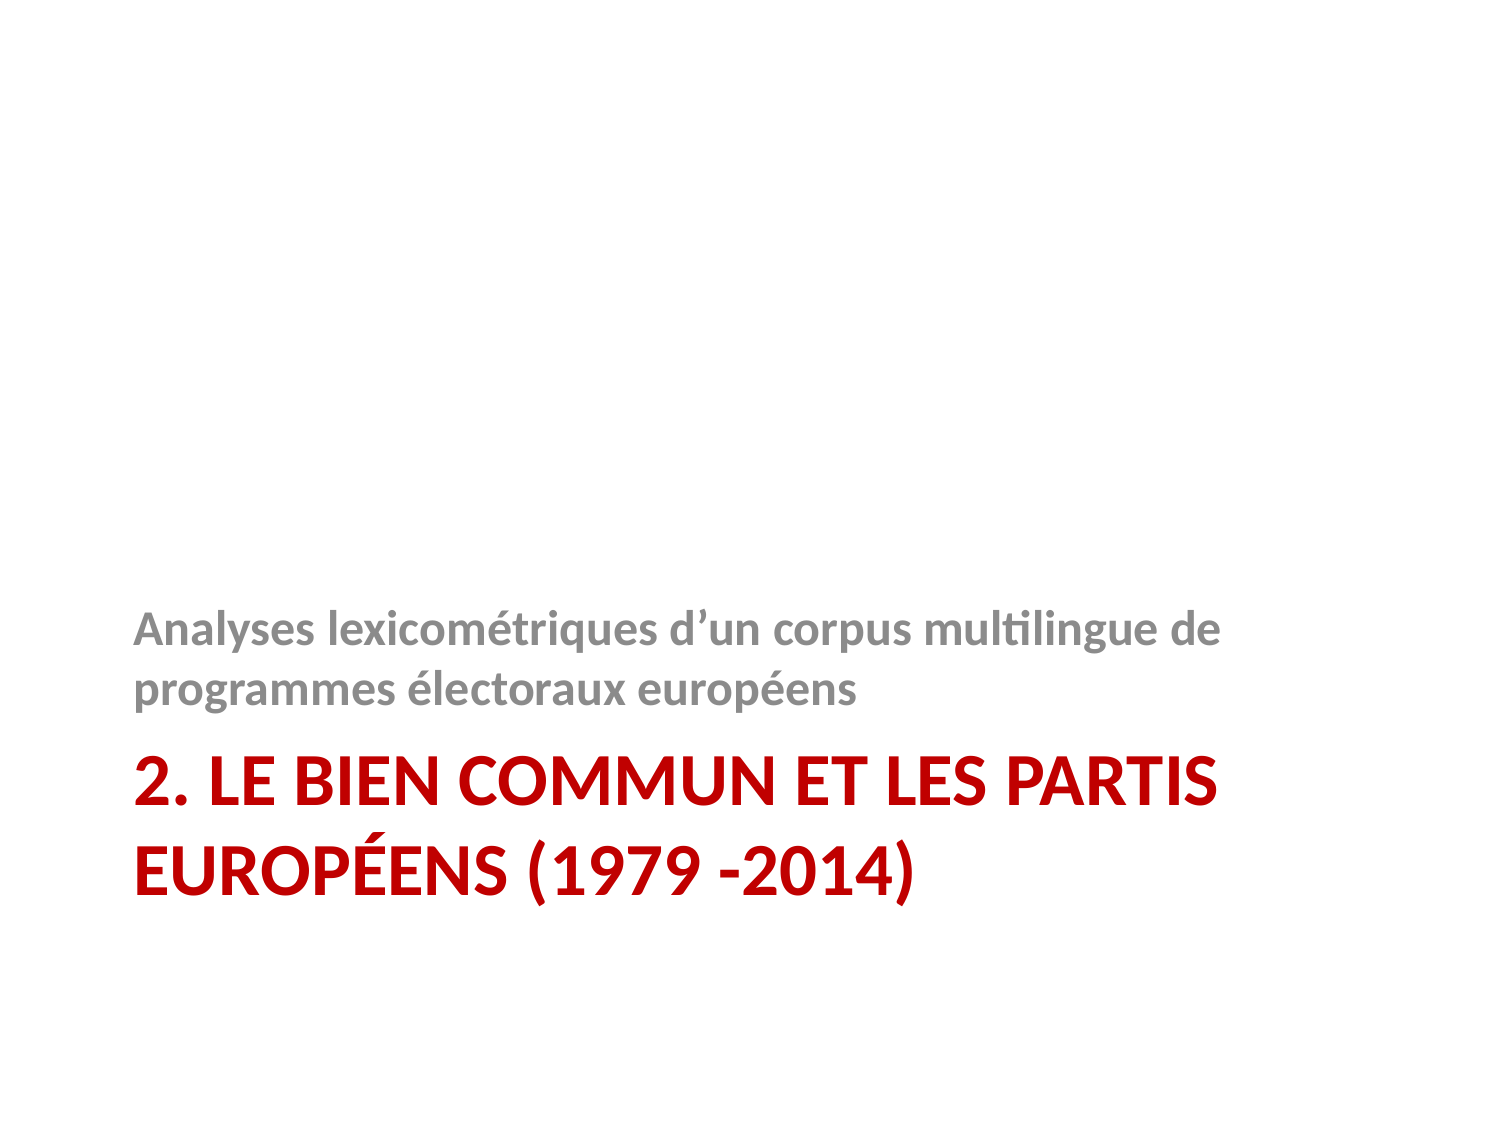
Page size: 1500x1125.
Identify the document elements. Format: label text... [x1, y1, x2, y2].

title 2. Le Bien commun et les partis européens (1979 -2014) [118, 723, 1394, 947]
list Analyses lexicométriques d’un corpus multilingue de programmes électoraux européens [118, 476, 1394, 723]
